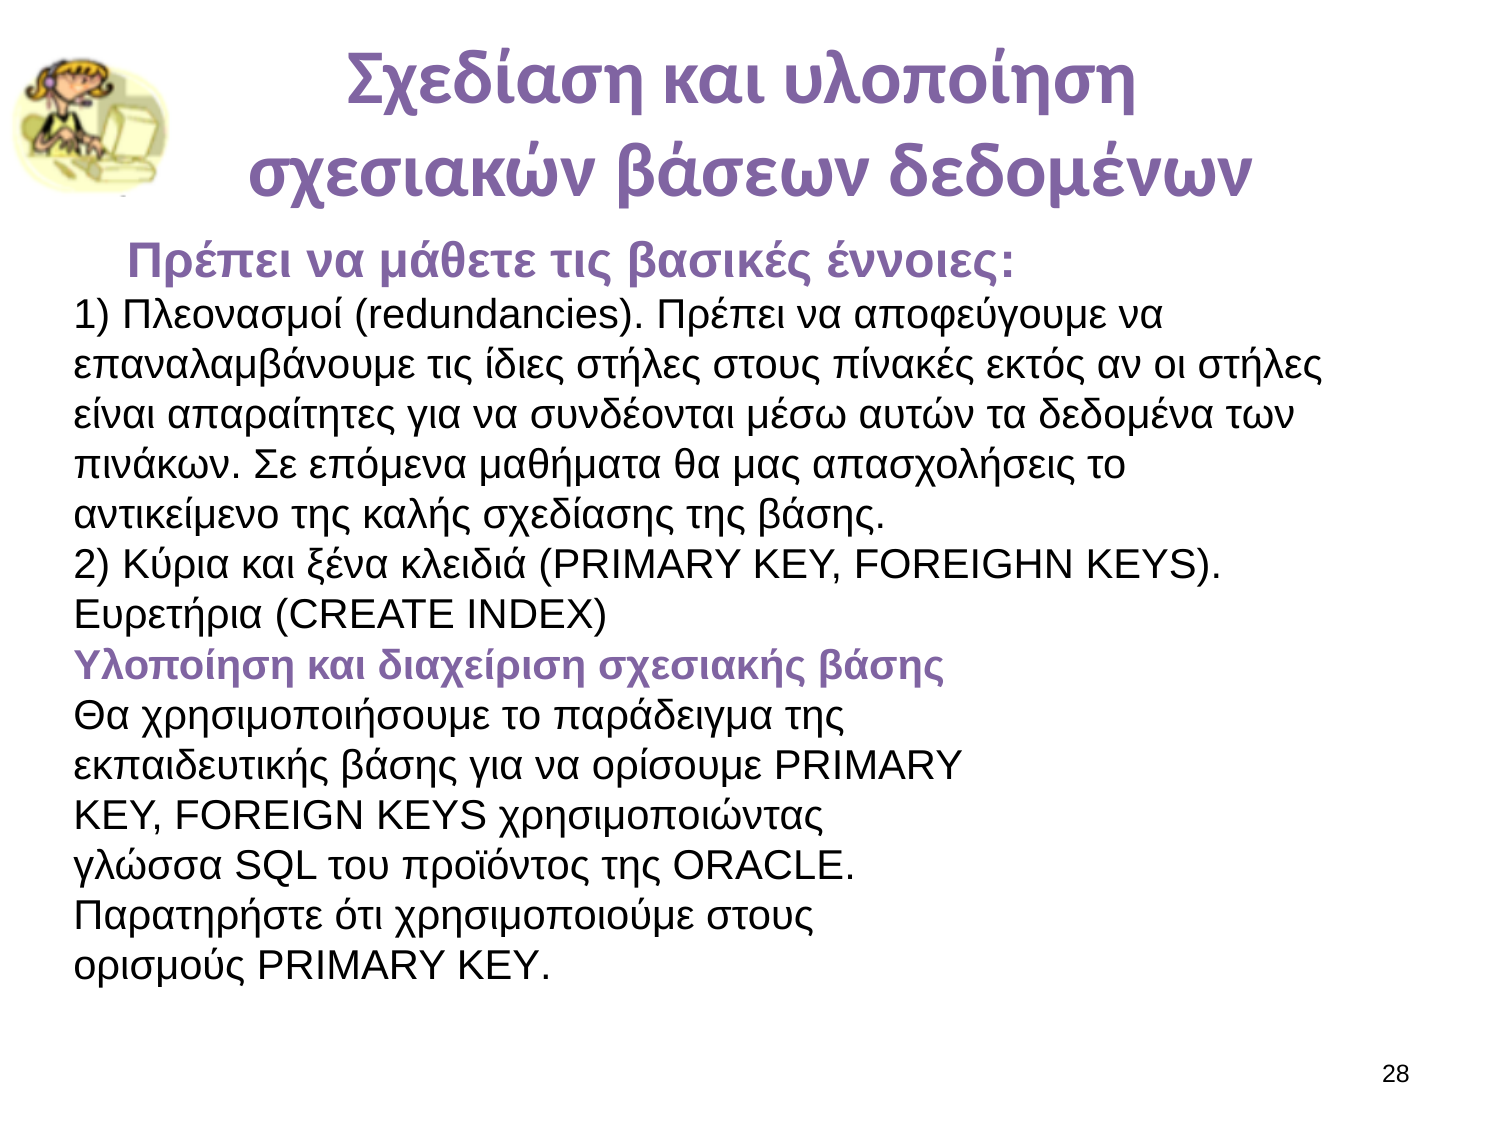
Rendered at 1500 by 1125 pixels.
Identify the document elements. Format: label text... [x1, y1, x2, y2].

title Σχεδίαση και υλοποίηση σχεσιακών βάσεων δεδομένων [76, 19, 1427, 220]
text_box Πρέπει να μάθετε τις βασικές έννοιες: 1) Πλεονασμοί (redundancies). Πρέπει να αποφεύγουμε να επαναλαμβάνουμε τις ίδιες στήλες στους πίνακές εκτός αν οι στήλες είναι απαραίτητες για να συνδέονται μέσω αυτών τα δεδομένα των πινάκων. Σε επόμενα μαθήματα θα μας απασχολήσεις το αντικείμενο της καλής σχεδίασης της βάσης. 2) Κύρια και ξένα κλειδιά (PRIMARY KEY, FOREIGHN KEYS). Ευρετήρια (CREATE INDEX) Υλοποίηση και διαχείριση σχεσιακής βάσης Θα χρησιμοποιήσουμε το παράδειγμα της εκπαιδευτικής βάσης για να ορίσουμε PRIMARY KEY, FOREIGN KEYS χρησιμοποιώντας γλώσσα SQL του προϊόντος της ORACLE. Παρατηρήστε ότι χρησιμοποιούμε στους ορισμούς PRIMARY KEY. [0, 219, 1353, 995]
picture [5, 47, 182, 197]
slide_number 27 [1074, 1042, 1425, 1103]
